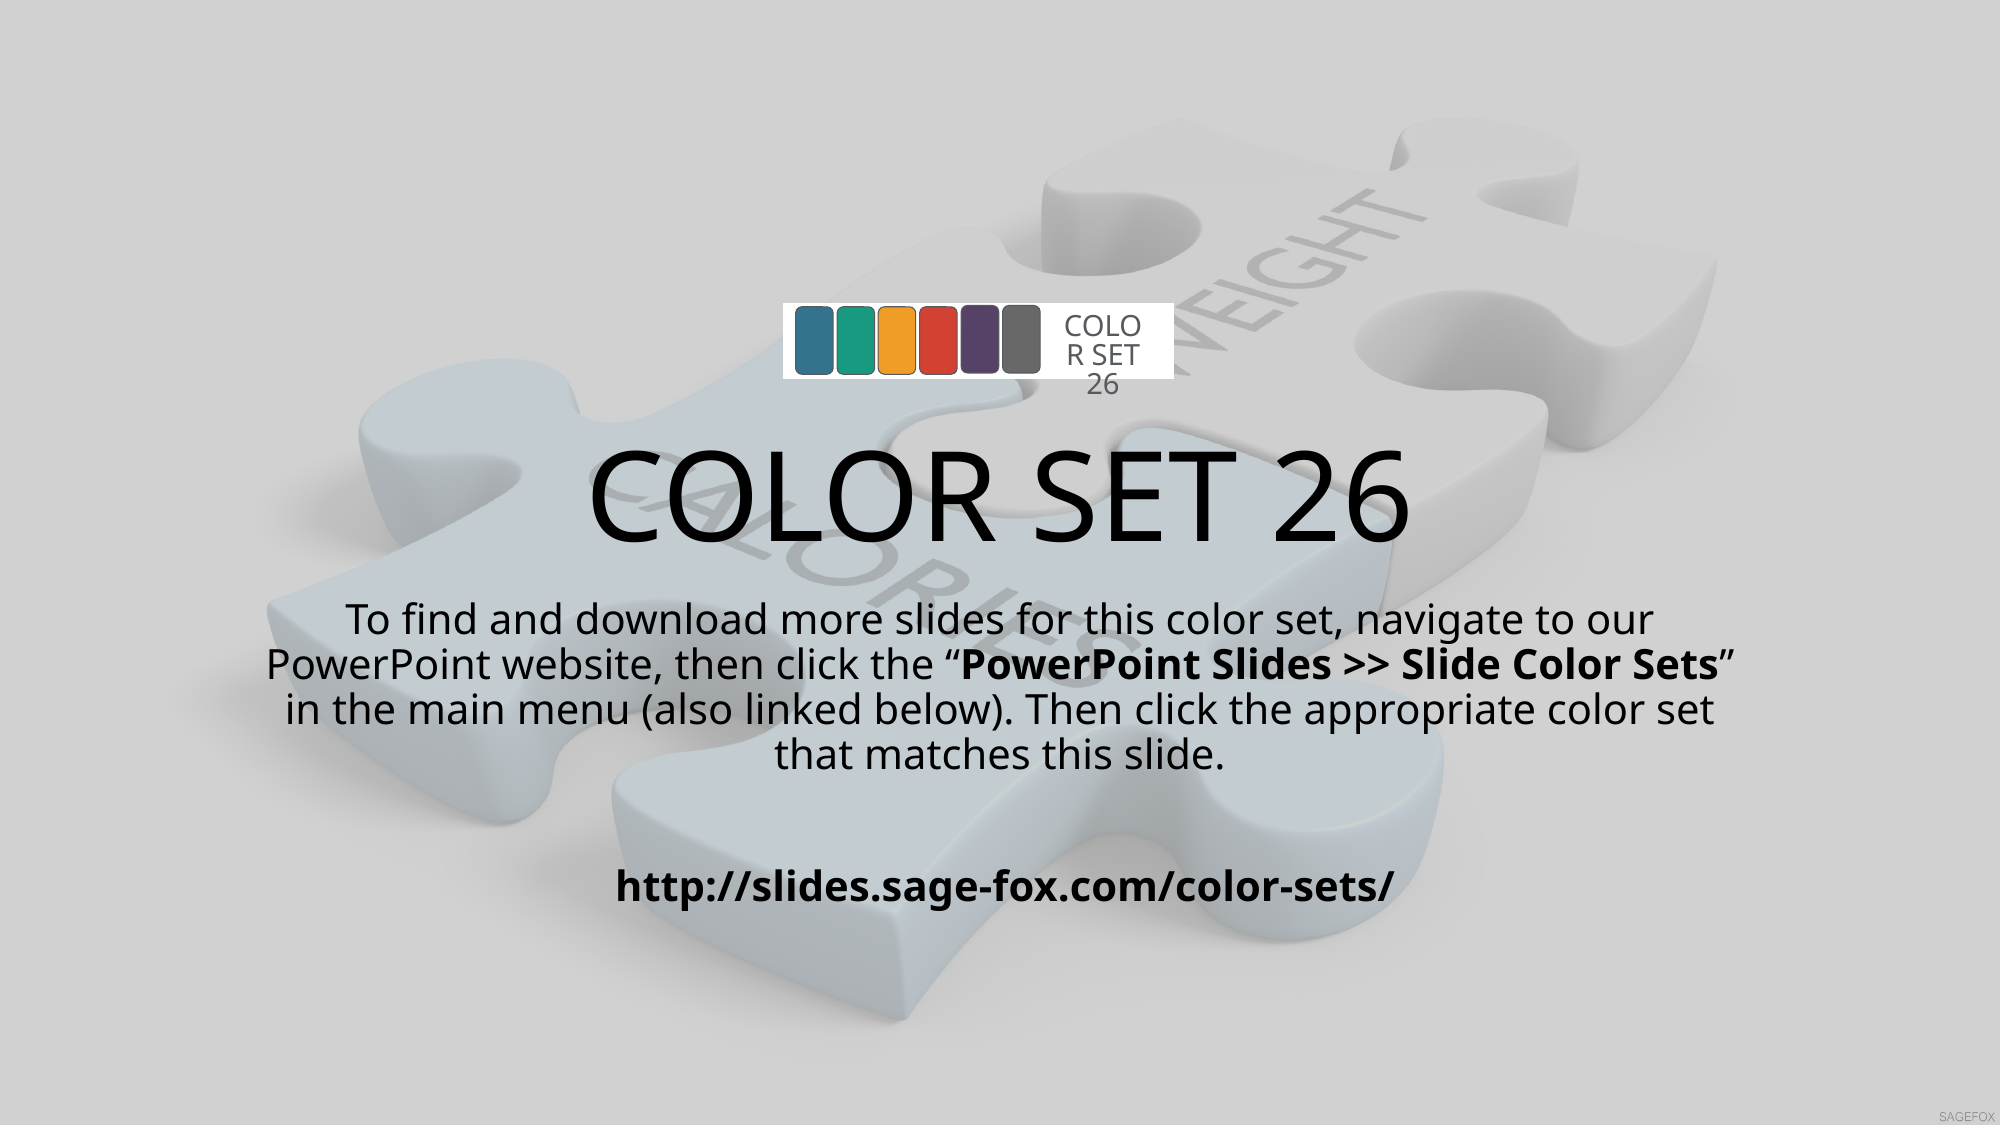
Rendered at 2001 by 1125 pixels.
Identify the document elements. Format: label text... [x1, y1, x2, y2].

subtitle To find and download more slides for this color set, navigate to our PowerPoint website, then click the “PowerPoint Slides >> Slide Color Sets” in the main menu (also linked below). Then click the appropriate color set that matches this slide. http://slides.sage-fox.com/color-sets/ [249, 590, 1750, 863]
title COLOR SET 26 [249, 184, 1750, 576]
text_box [783, 303, 1174, 380]
